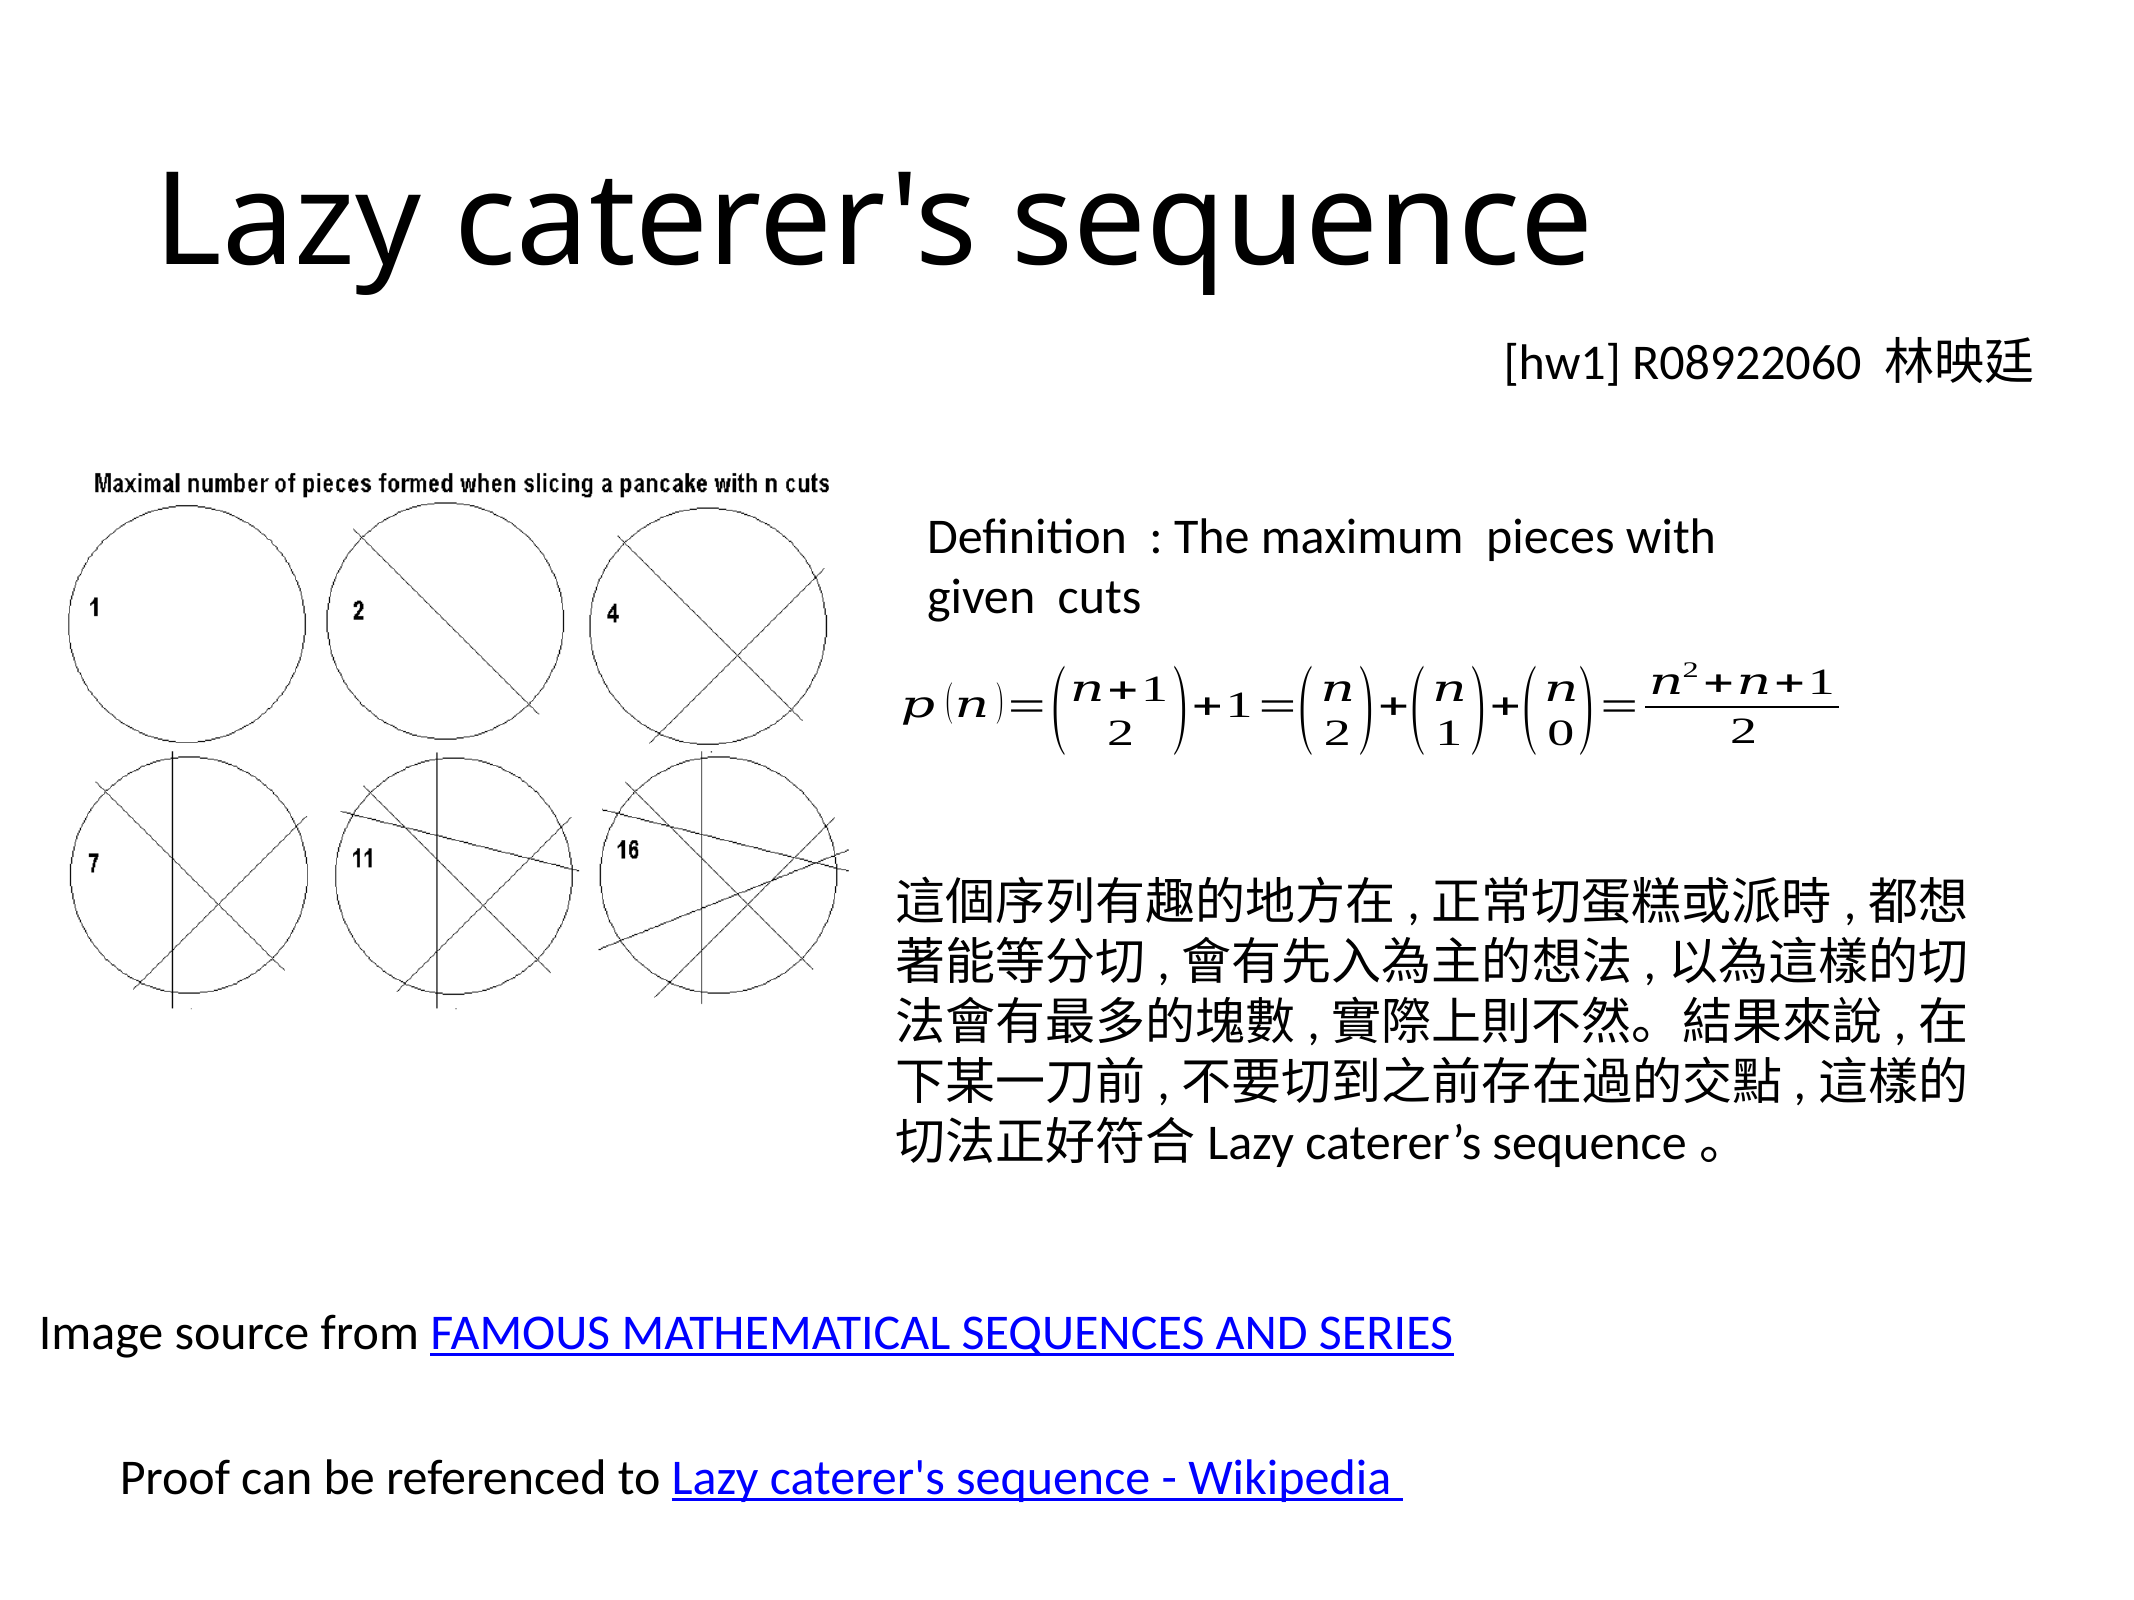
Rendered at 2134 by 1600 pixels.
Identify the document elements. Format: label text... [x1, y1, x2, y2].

text_box [hw1] R08922060 林映廷 [1495, 321, 2134, 398]
text_box Image source from FAMOUS MATHEMATICAL SEQUENCES AND SERIES [30, 1291, 1573, 1368]
text_box 這個序列有趣的地方在,正常切蛋糕或派時,都想著能等分切,會有先入為主的想法,以為這樣的切法會有最多的塊數,實際上則不然。結果來說,在下某一刀前,不要切到之前存在過的交點,這樣的切法正好符合Lazy caterer’s sequence。 [887, 861, 2004, 1178]
title Lazy caterer's sequence [146, 106, 1988, 340]
picture [41, 447, 904, 1020]
text_box Proof can be referenced to Lazy caterer's sequence - Wikipedia [111, 1436, 1412, 1513]
